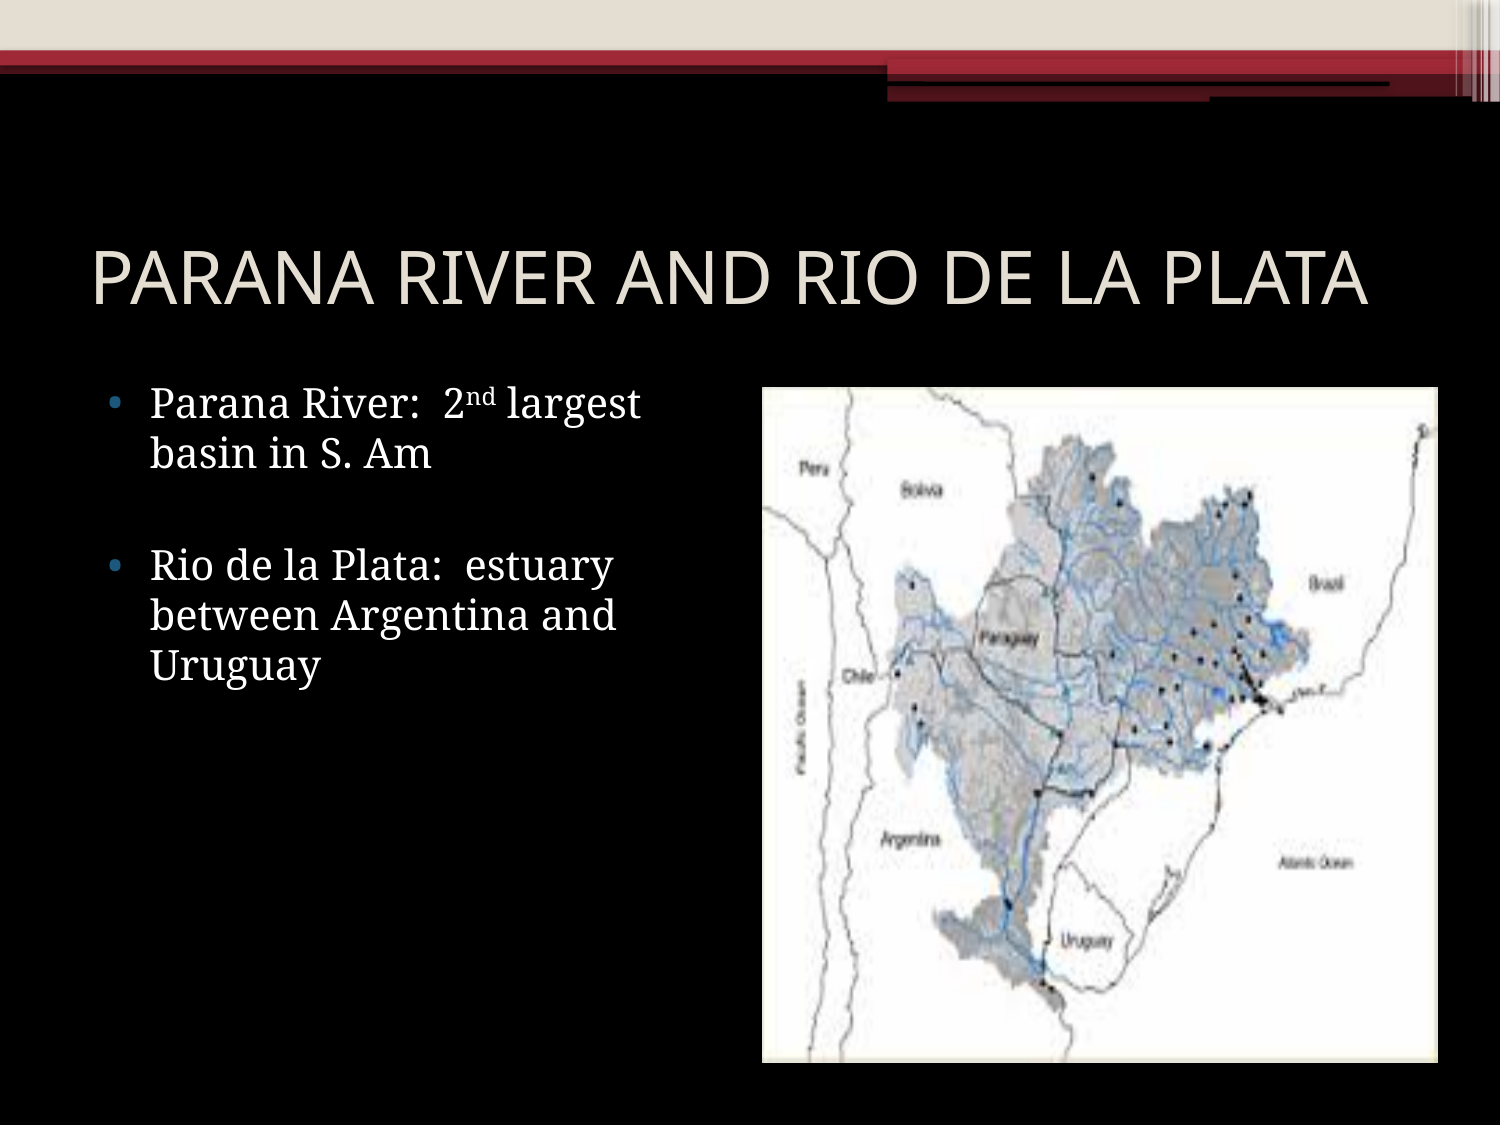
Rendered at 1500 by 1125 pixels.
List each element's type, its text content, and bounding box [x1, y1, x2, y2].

list Parana River: 2nd largest basin in S. Am Rio de la Plata: estuary between Argentina and Uruguay [75, 368, 738, 1112]
picture [762, 387, 1438, 1063]
title PARANA RIVER AND RIO DE LA PLATA [75, 187, 1425, 363]
